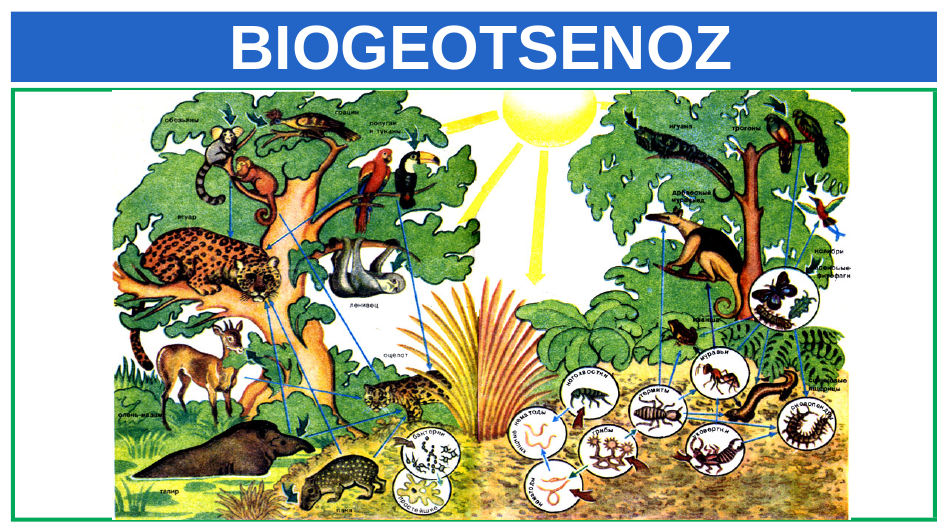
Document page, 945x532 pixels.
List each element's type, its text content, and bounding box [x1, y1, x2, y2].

text_box BIOGEOTSENOZ [35, 0, 945, 90]
picture [111, 90, 851, 520]
